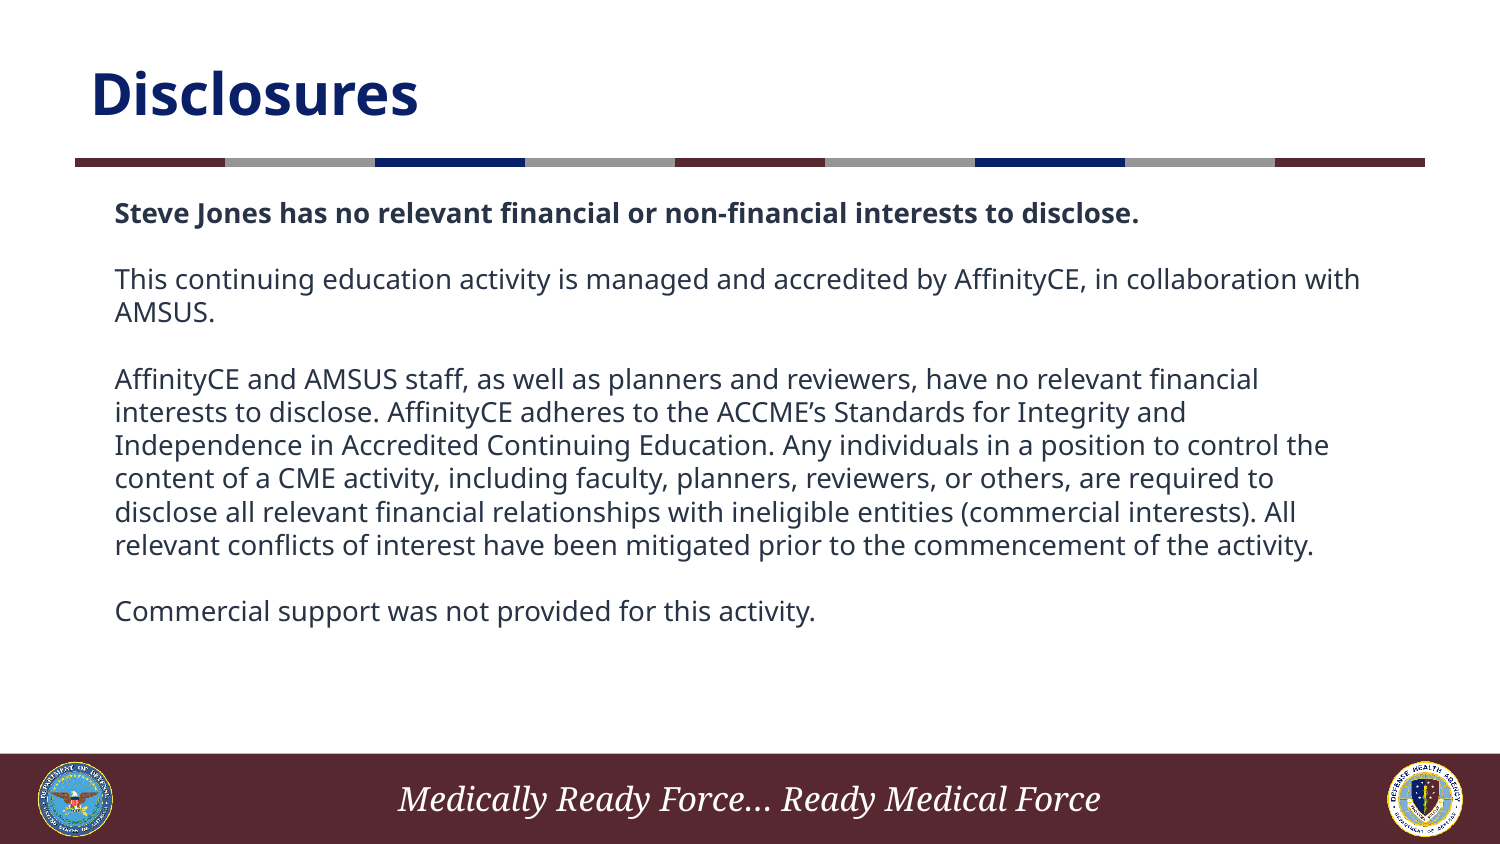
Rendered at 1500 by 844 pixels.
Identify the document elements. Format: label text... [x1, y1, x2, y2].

text_box Steve Jones has no relevant financial or non-financial interests to disclose. This continuing education activity is managed and accredited by AffinityCE, in collaboration with AMSUS. AffinityCE and AMSUS staff, as well as planners and reviewers, have no relevant financial interests to disclose. AffinityCE adheres to the ACCME’s Standards for Integrity and Independence in Accredited Continuing Education. Any individuals in a position to control the content of a CME activity, including faculty, planners, reviewers, or others, are required to disclose all relevant financial relationships with ineligible entities (commercial interests). All relevant conflicts of interest have been mitigated prior to the commencement of the activity. Commercial support was not provided for this activity. [99, 188, 1388, 635]
picture [29, 753, 121, 844]
picture [1387, 761, 1463, 837]
title Disclosures [75, 21, 1425, 163]
